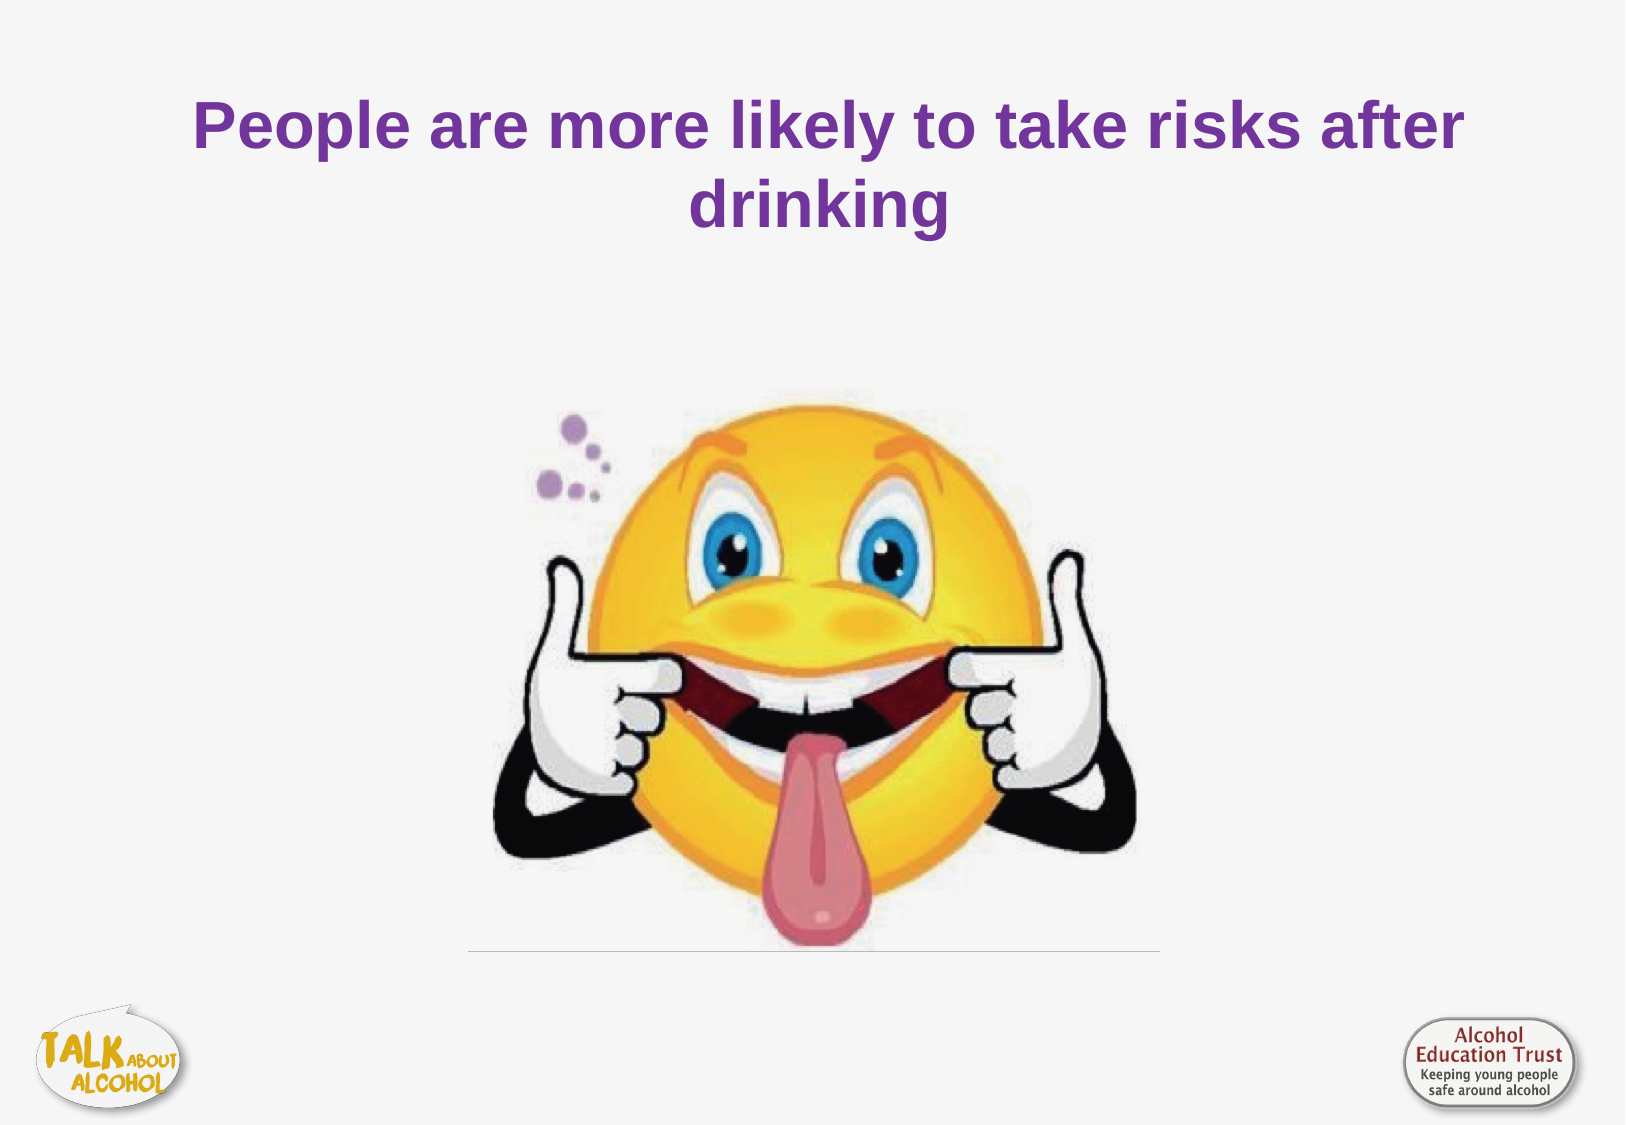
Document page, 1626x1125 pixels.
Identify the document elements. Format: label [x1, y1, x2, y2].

picture [18, 1002, 195, 1115]
picture [1389, 988, 1585, 1115]
text_box [0, 0, 1625, 1125]
list [467, 387, 1160, 952]
